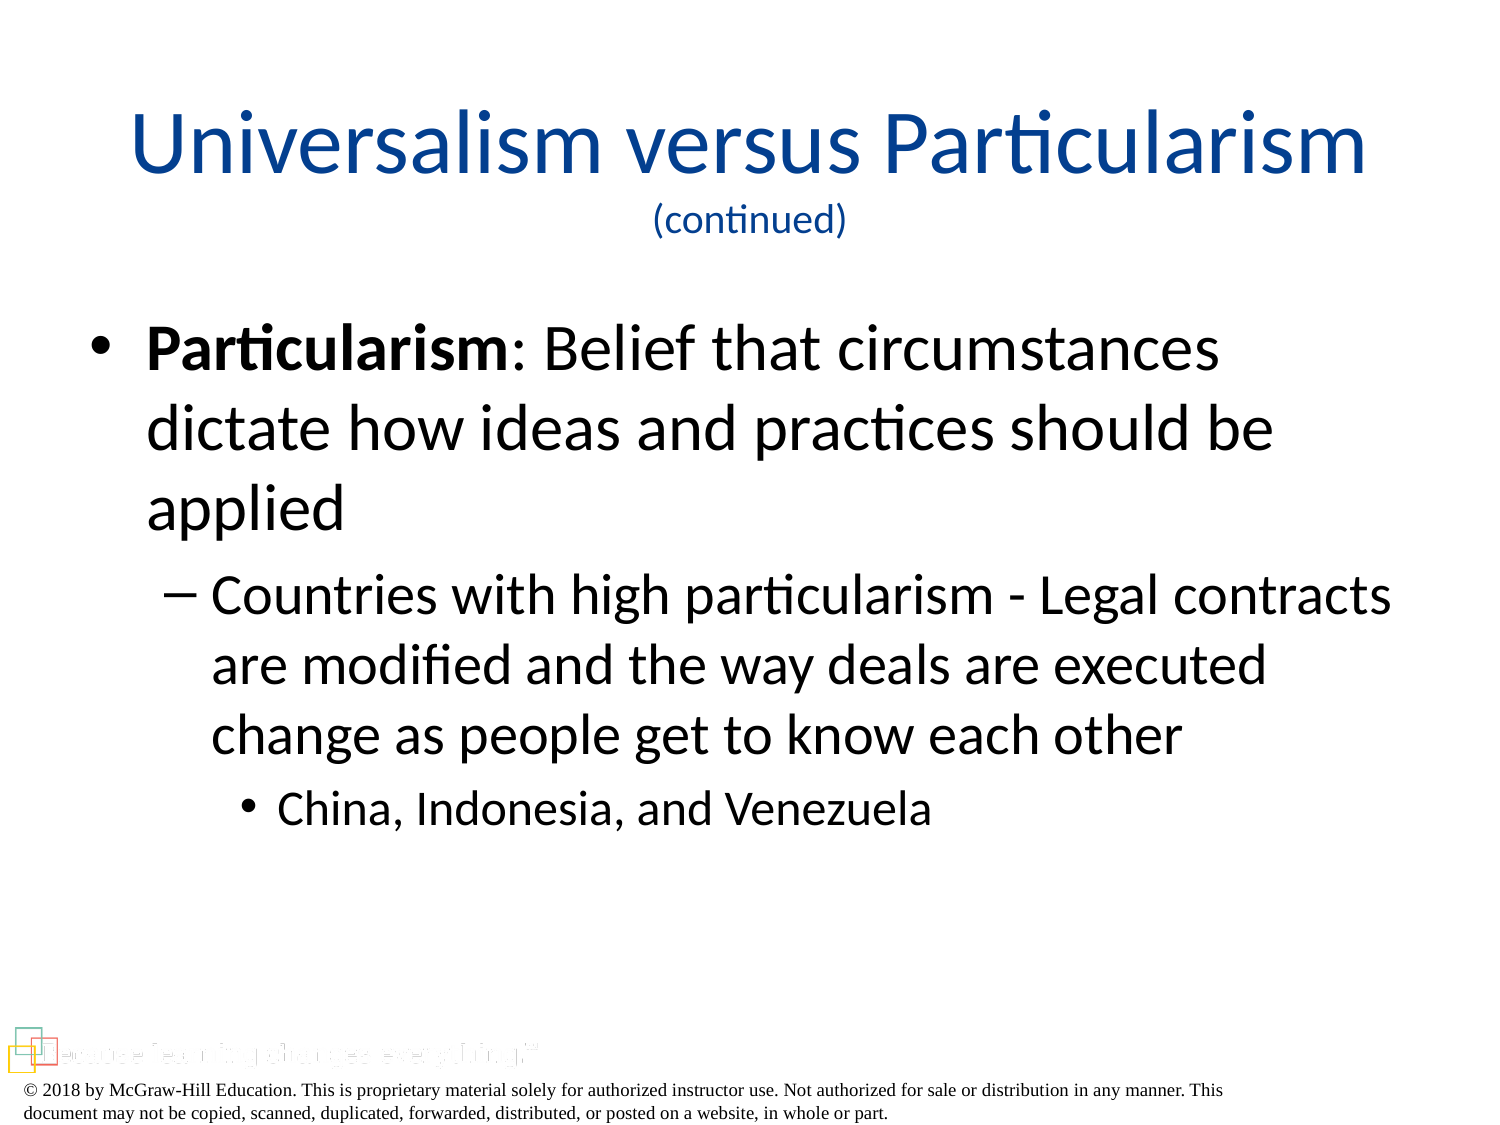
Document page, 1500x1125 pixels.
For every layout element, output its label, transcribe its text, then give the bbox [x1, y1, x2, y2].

title Universalism versus Particularism (continued) [75, 75, 1425, 263]
picture [8, 1027, 538, 1073]
list Particularism: Belief that circumstances dictate how ideas and practices should be applied Countries with high particularism - Legal contracts are modified and the way deals are executed change as people get to know each other China, Indonesia, and Venezuela [75, 296, 1425, 1040]
